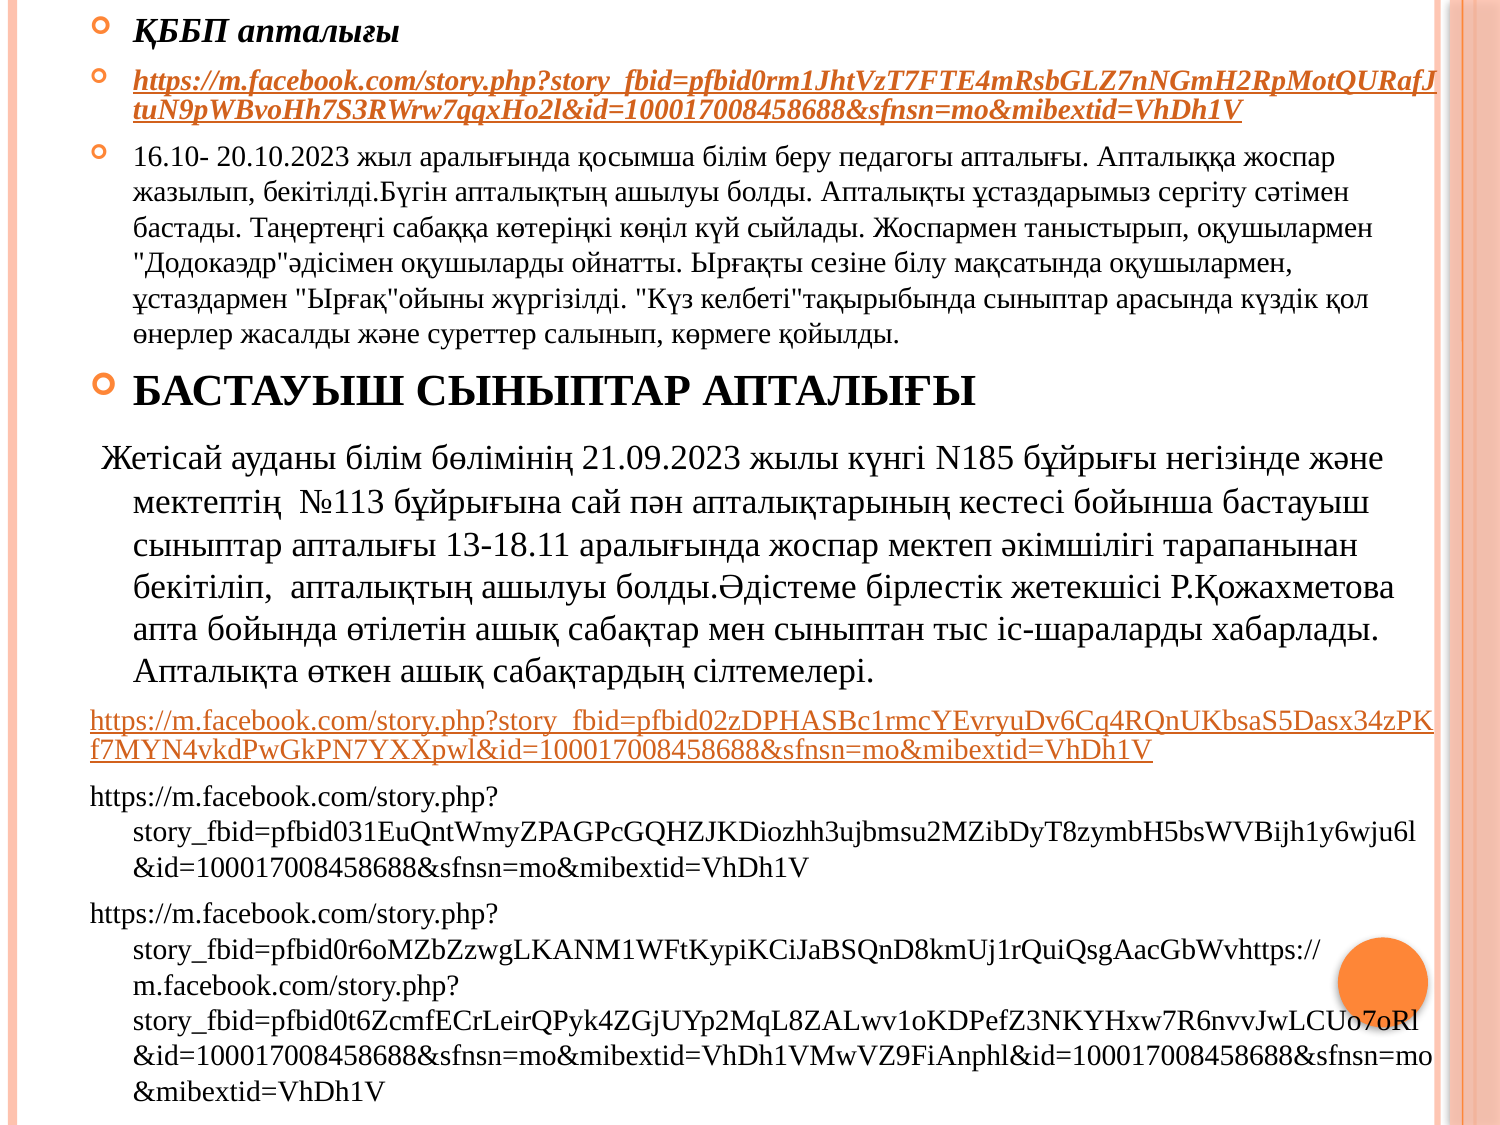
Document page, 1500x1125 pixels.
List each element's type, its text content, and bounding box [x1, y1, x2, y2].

list ҚББП апталығы https://m.facebook.com/story.php?story_fbid=pfbid0rm1JhtVzT7FTE4mRsbGLZ7nNGmH2RpMotQURafJtuN9pWBvoHh7S3RWrw7qqxHo2l&id=100017008458688&sfnsn=mo&mibextid=VhDh1V 16.10- 20.10.2023 жыл аралығында қосымша білім беру педагогы апталығы. Апталыққа жоспар жазылып, бекітілді.Бүгін апталықтың ашылуы болды. Апталықты ұстаздарымыз сергіту сәтімен бастады. Таңертеңгі сабаққа көтеріңкі көңіл күй сыйлады. Жоспармен таныстырып, оқушылармен "Додокаэдр"әдісімен оқушыларды ойнатты. Ырғақты сезіне білу мақсатында оқушылармен, ұстаздармен "Ырғақ"ойыны жүргізілді. "Күз келбеті"тақырыбында сыныптар арасында күздік қол өнерлер жасалды және суреттер салынып, көрмеге қойылды. БАСТАУЫШ СЫНЫПТАР АПТАЛЫҒЫ Жетісай ауданы білім бөлімінің 21.09.2023 жылы күнгі N185 бұйрығы негізінде және мектептің №113 бұйрығына сай пән апталықтарының кестесі бойынша бастауыш сыныптар апталығы 13-18.11 аралығында жоспар мектеп әкімшілігі тарапанынан бекітіліп, апталықтың ашылуы болды.Әдістеме бірлестік жетекшісі Р.Қожахметова апта бойында өтілетін ашық сабақтар мен сыныптан тыс іс-шараларды хабарлады. Апталықта өткен ашық сабақтардың сілтемелері. https://m.facebook.com/story.php?story_fbid=pfbid02zDPHASBc1rmcYEvryuDv6Cq4RQnUKbsaS5Dasx34zPKf7MYN4vkdPwGkPN7YXXpwl&id=100017008458688&sfnsn=mo&mibextid=VhDh1V https://m.facebook.com/story.php?story_fbid=pfbid031EuQntWmyZPAGPcGQHZJKDiozhh3ujbmsu2MZibDyT8zymbH5bsWVBijh1y6wju6l&id=100017008458688&sfnsn=mo&mibextid=VhDh1V https://m.facebook.com/story.php?story_fbid=pfbid0r6oMZbZzwgLKANM1WFtKypiKCiJaBSQnD8kmUj1rQuiQsgAacGbWvhttps://m.facebook.com/story.php?story_fbid=pfbid0t6ZcmfECrLeirQPyk4ZGjUYp2MqL8ZALwv1oKDPefZ3NKYHxw7R6nvvJwLCUo7oRl&id=100017008458688&sfnsn=mo&mibextid=VhDh1VMwVZ9FiAnphl&id=100017008458688&sfnsn=mo&mibextid=VhDh1V [75, 0, 1454, 1062]
